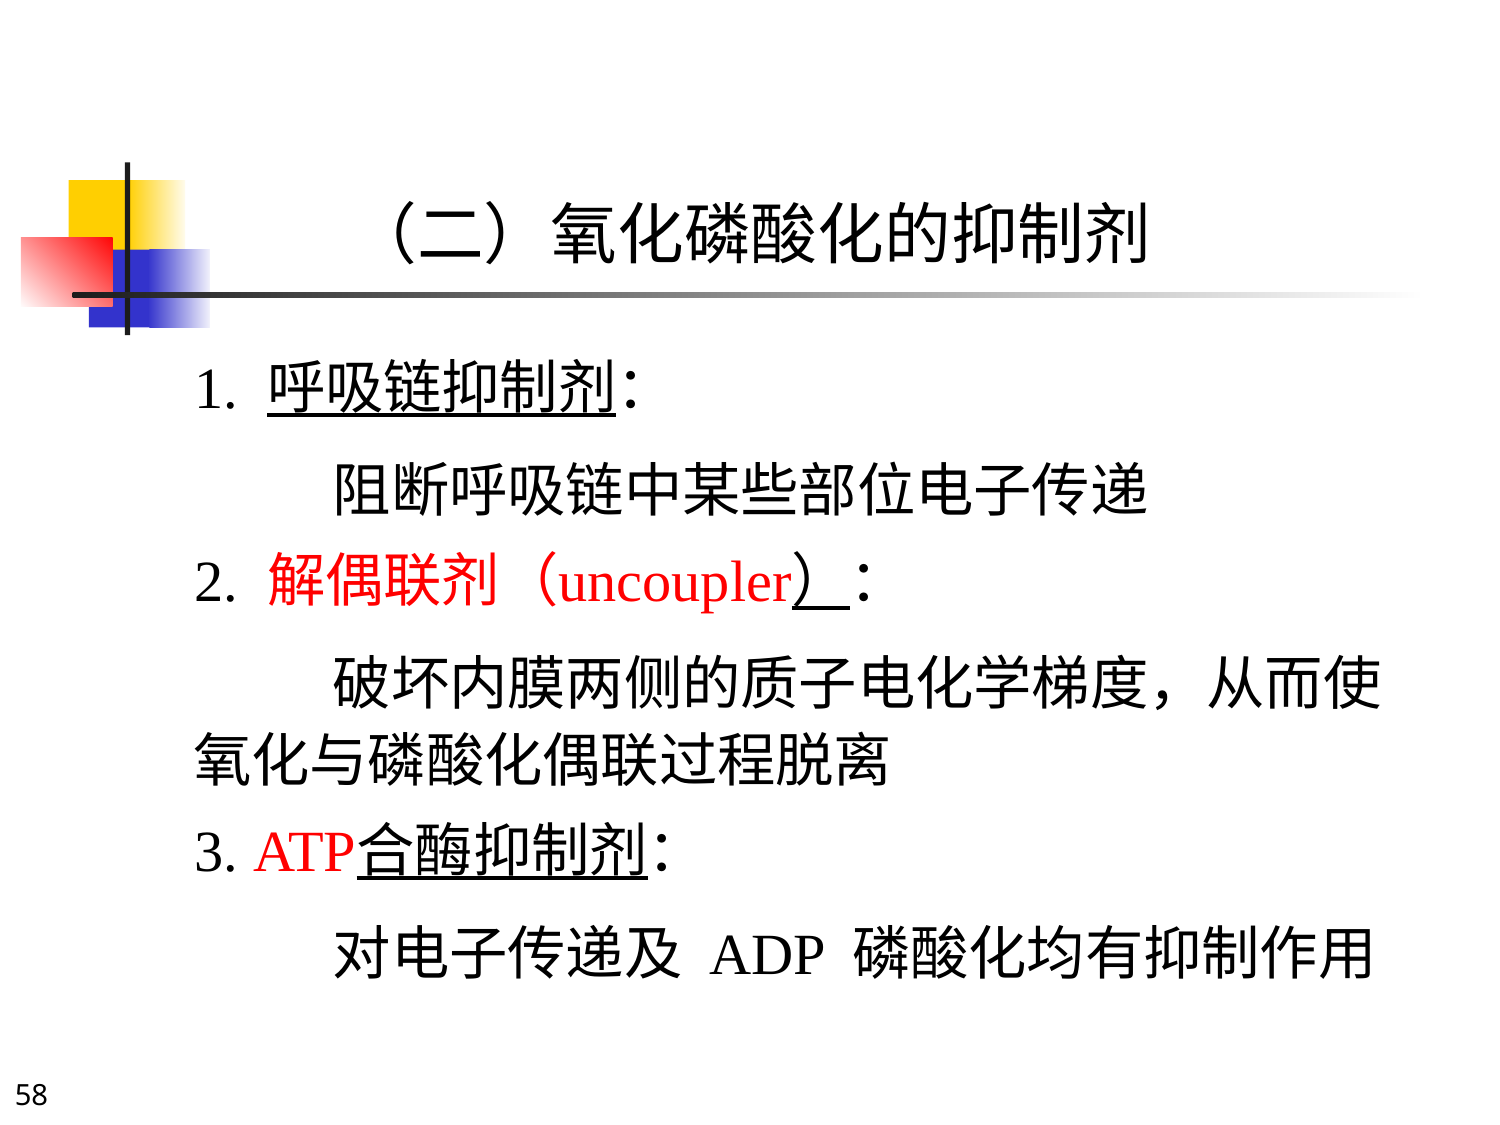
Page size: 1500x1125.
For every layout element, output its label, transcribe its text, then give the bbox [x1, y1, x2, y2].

slide_number 58 [0, 1048, 95, 1124]
title （二）氧化磷酸化的抑制剂 [89, 143, 1413, 280]
list 1. 呼吸链抑制剂： 阻断呼吸链中某些部位电子传递 2. 解偶联剂（uncoupler）： 破坏内膜两侧的质子电化学梯度，从而使 氧化与磷酸化偶联过程脱离 3. ATP合酶抑制剂： 对电子传递及 ADP 磷酸化均有抑制作用 [121, 334, 1448, 1048]
